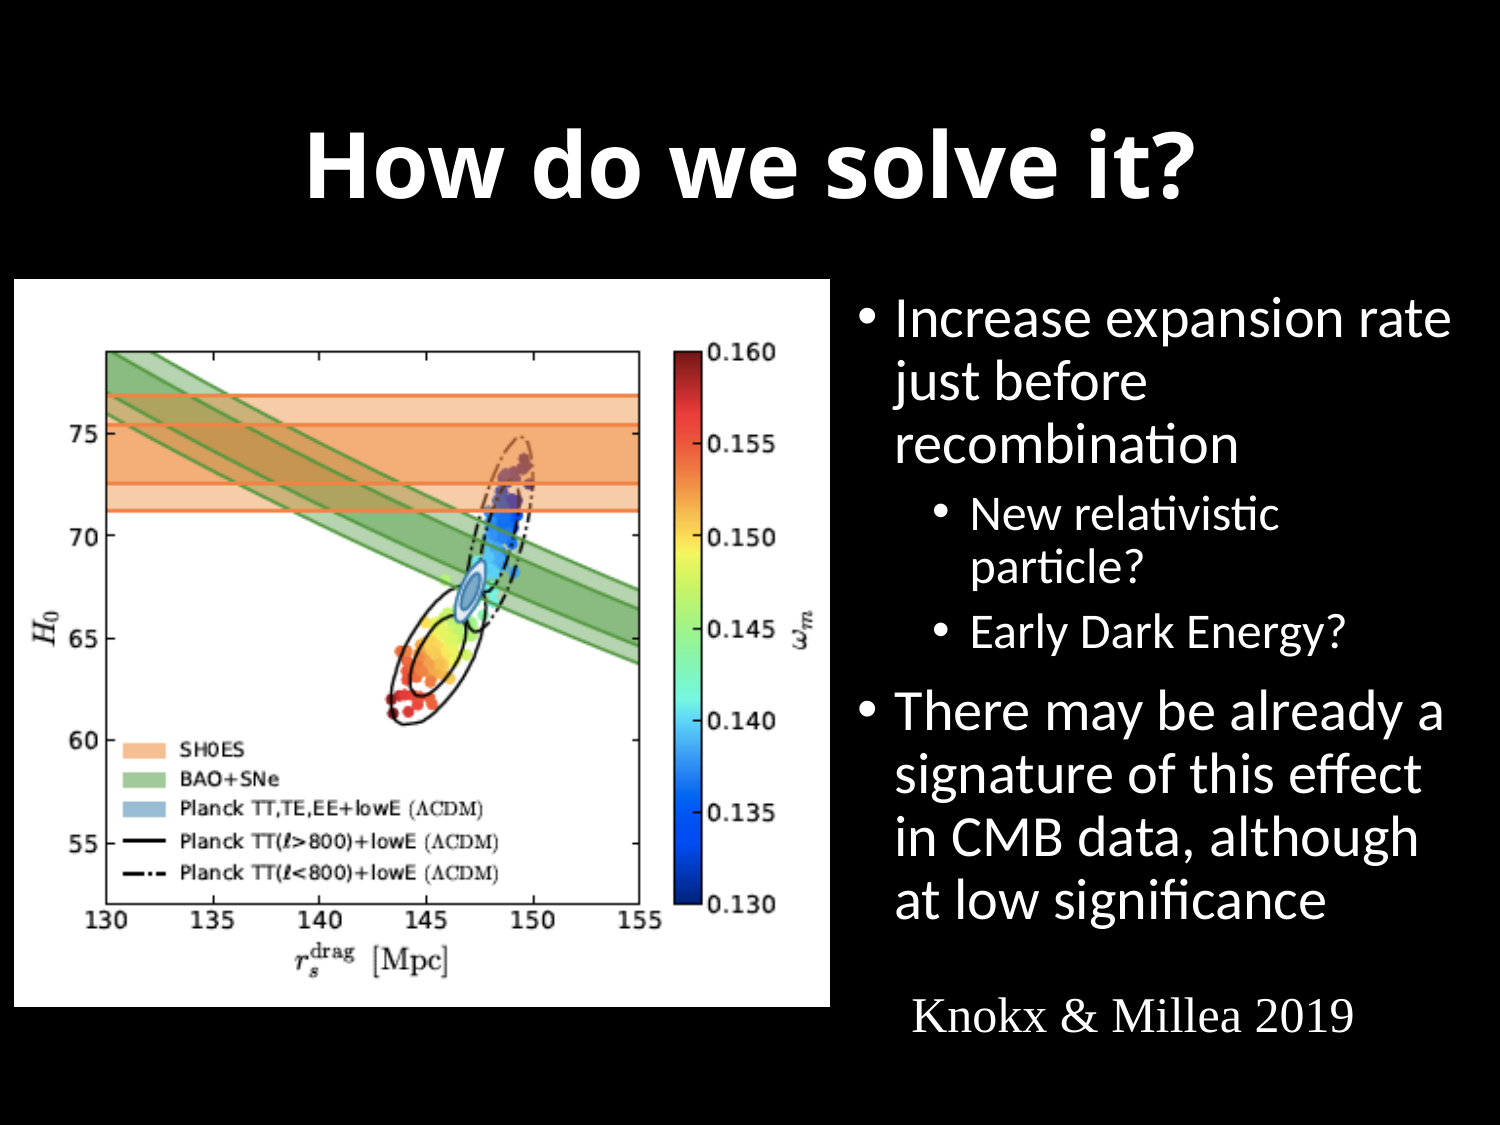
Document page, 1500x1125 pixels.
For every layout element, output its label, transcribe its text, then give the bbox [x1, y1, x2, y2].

list Increase expansion rate just before recombination New relativistic particle? Early Dark Energy? There may be already a signature of this effect in CMB data, although at low significance [842, 280, 1480, 994]
picture [14, 279, 830, 1007]
title How do we solve it? [103, 59, 1397, 278]
text_box Knokx & Millea 2019 [896, 974, 1370, 1050]
